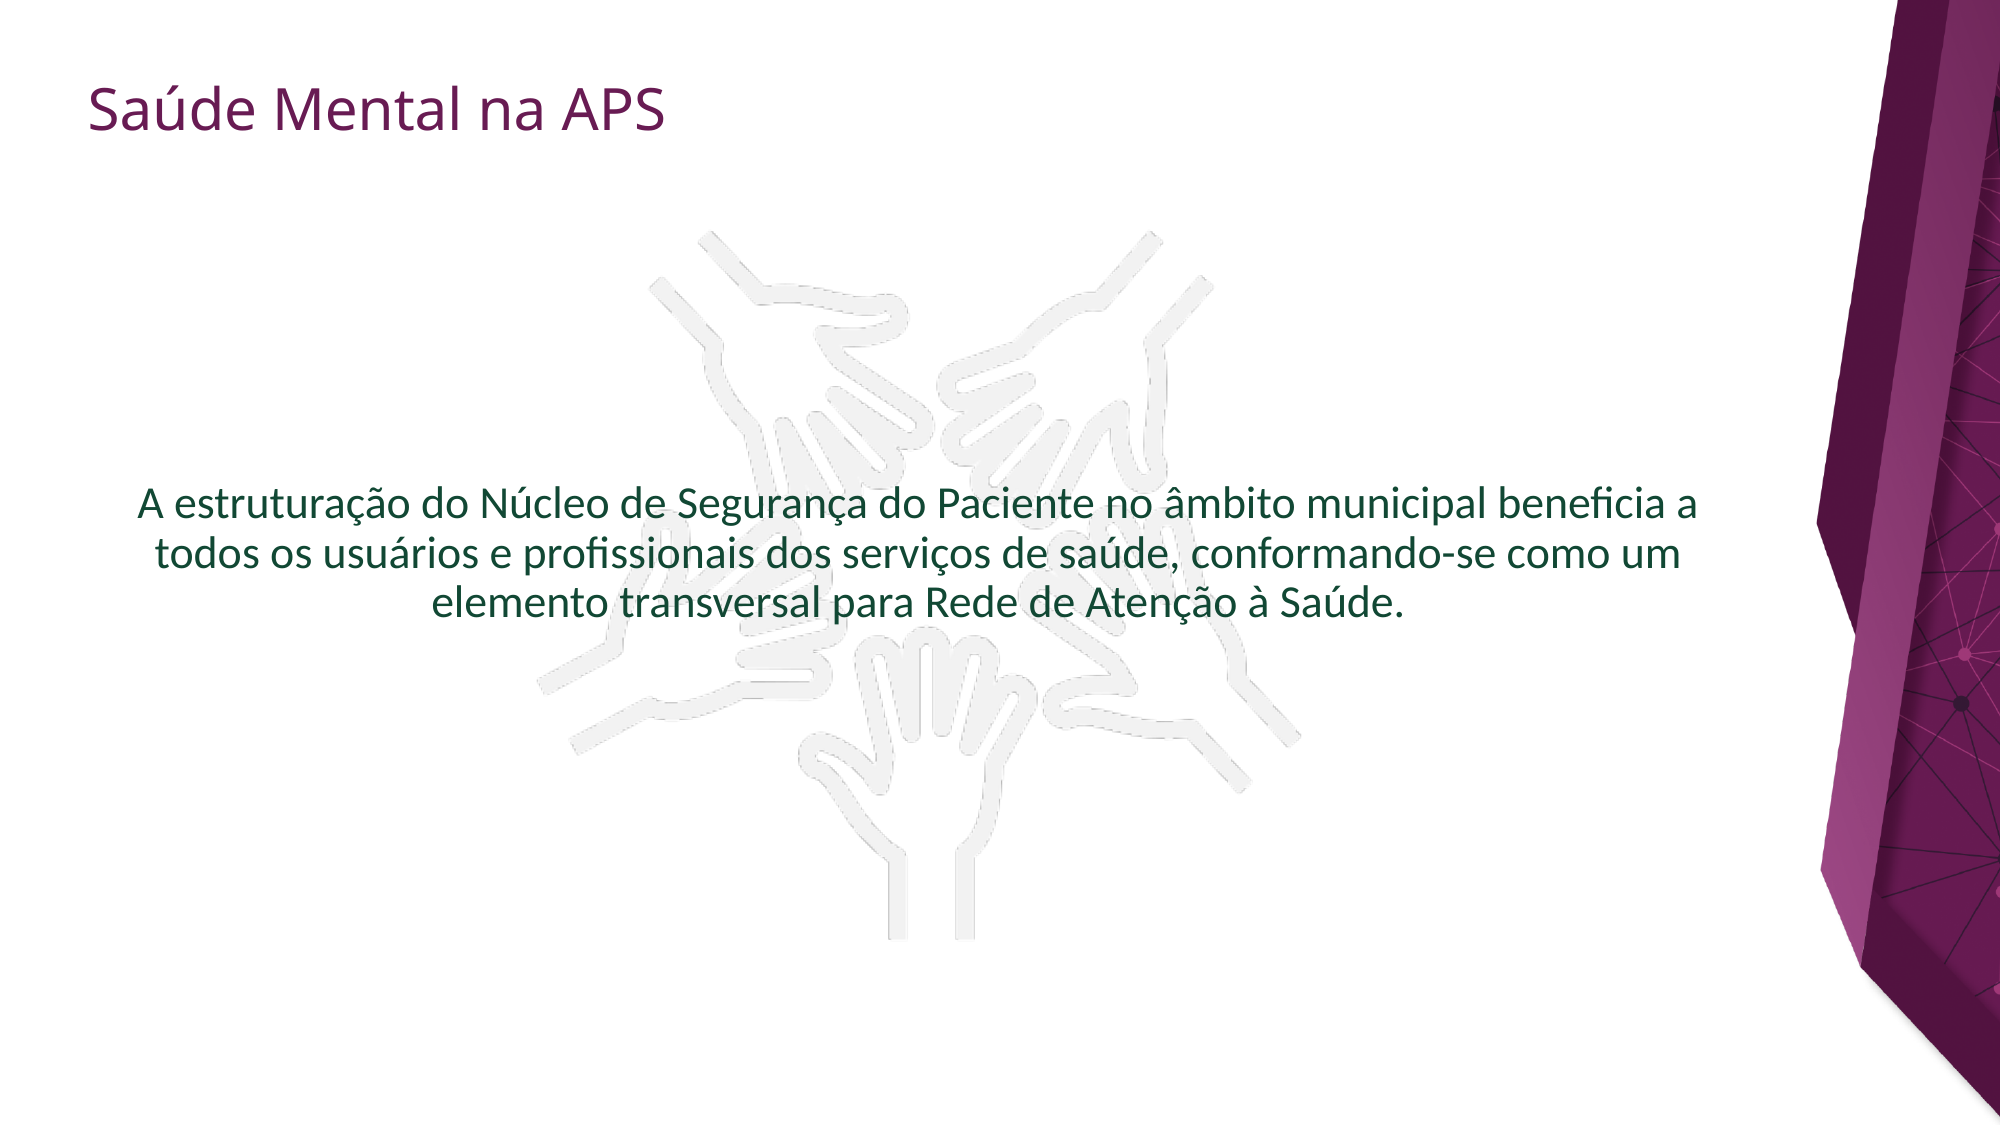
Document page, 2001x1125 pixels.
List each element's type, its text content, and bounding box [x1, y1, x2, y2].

list A estruturação do Núcleo de Segurança do Paciente no âmbito municipal beneficia a todos os usuários e profissionais dos serviços de saúde, conformando-se como um elemento transversal para Rede de Atenção à Saúde. [71, 471, 517, 654]
picture [517, 184, 1320, 988]
picture [1816, 0, 2000, 1125]
list A estruturação do Núcleo de Segurança do Paciente no âmbito municipal beneficia a todos os usuários e profissionais dos serviços de saúde, conformando-se como um elemento transversal para Rede de Atenção à Saúde. [1320, 471, 1766, 654]
